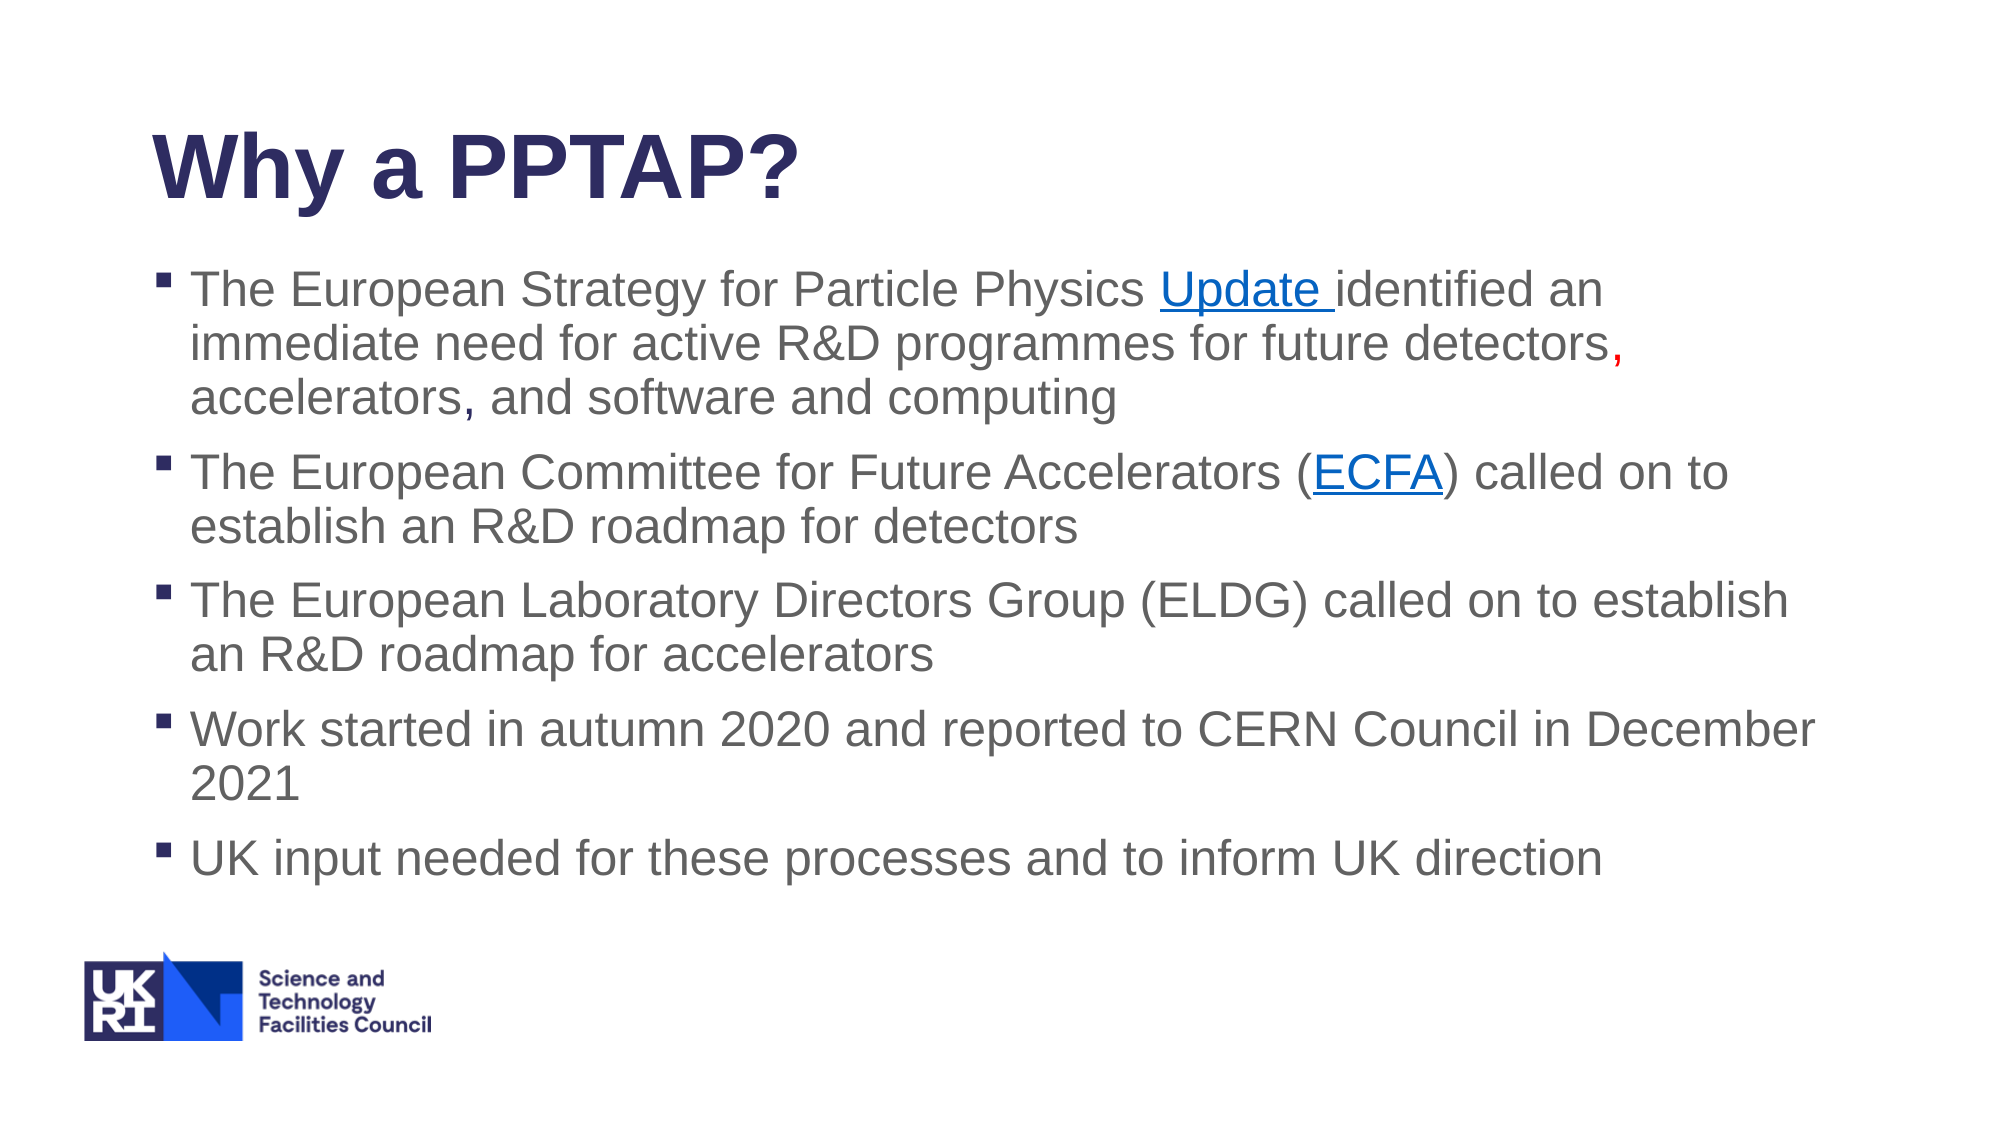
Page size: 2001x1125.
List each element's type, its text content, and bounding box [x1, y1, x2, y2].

picture [84, 951, 431, 1041]
list The European Strategy for Particle Physics Update identified an immediate need for active R&D programmes for future detectors, accelerators, and software and computing The European Committee for Future Accelerators (ECFA) called on to establish an R&D roadmap for detectors The European Laboratory Directors Group (ELDG) called on to establish an R&D roadmap for accelerators Work started in autumn 2020 and reported to CERN Council in December 2021 UK input needed for these processes and to inform UK direction [137, 255, 1863, 970]
title Why a PPTAP? [137, 59, 1863, 255]
